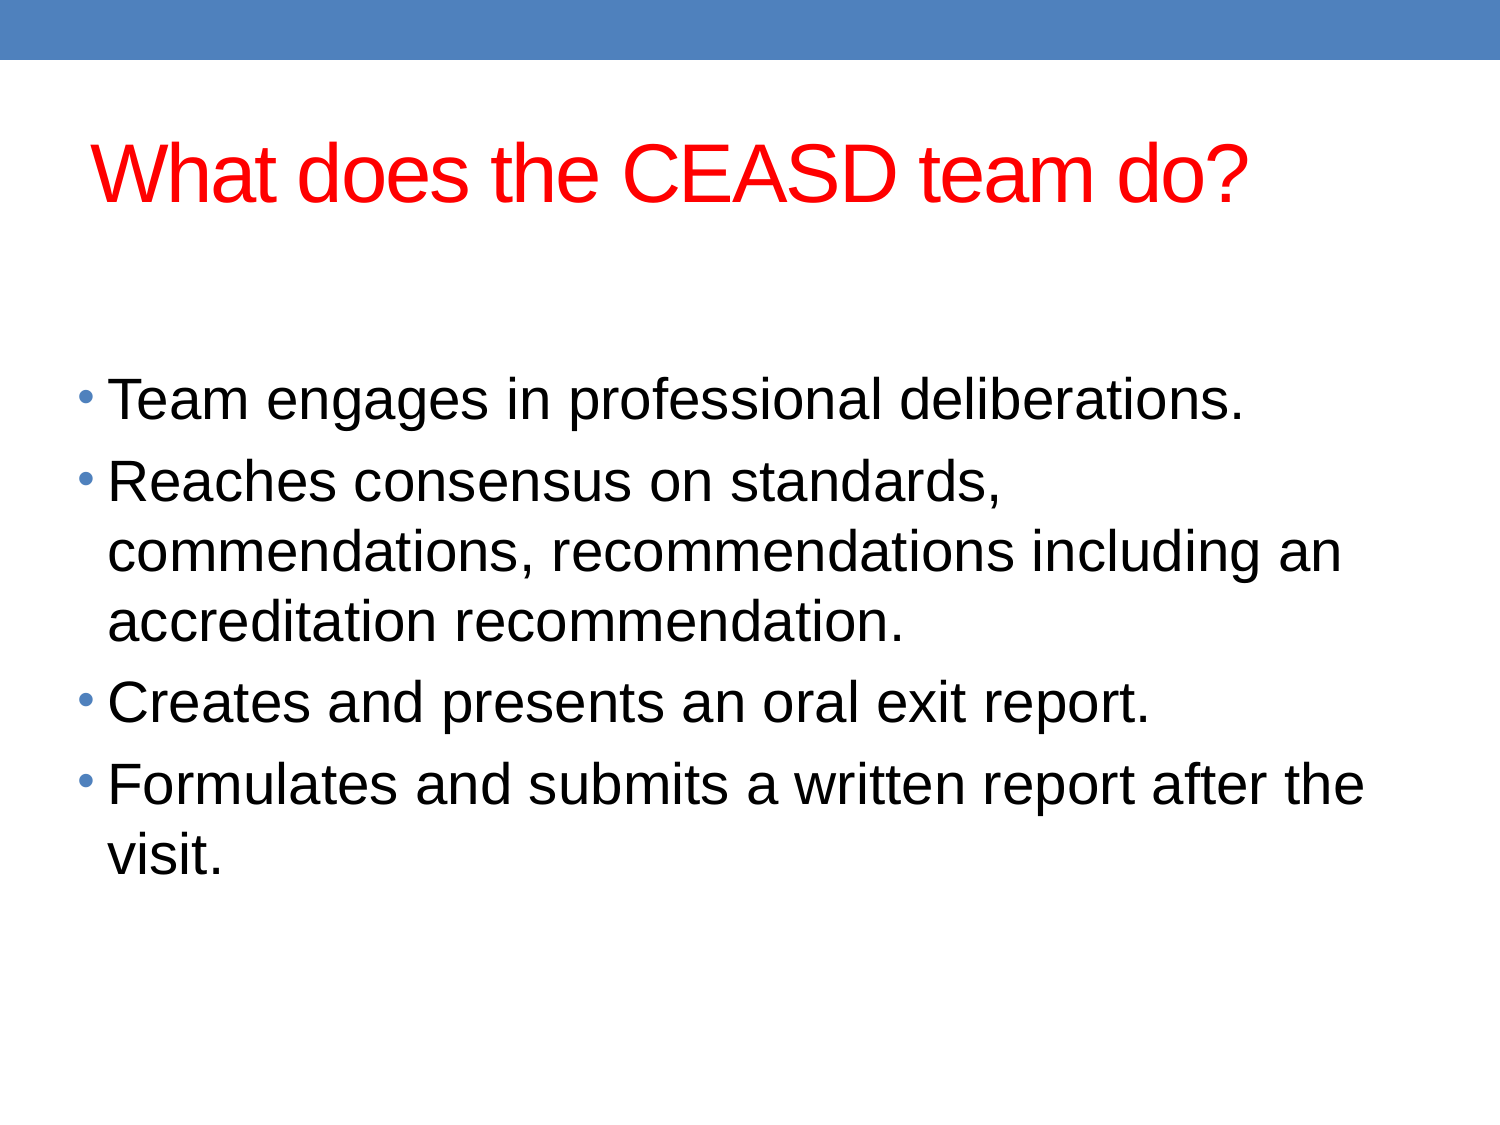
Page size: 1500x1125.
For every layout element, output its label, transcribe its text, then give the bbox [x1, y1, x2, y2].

title What does the CEASD team do? [75, 87, 1425, 250]
list Team engages in professional deliberations. Reaches consensus on standards, commendations, recommendations including an accreditation recommendation. Creates and presents an oral exit report. Formulates and submits a written report after the visit. [62, 354, 1442, 1005]
